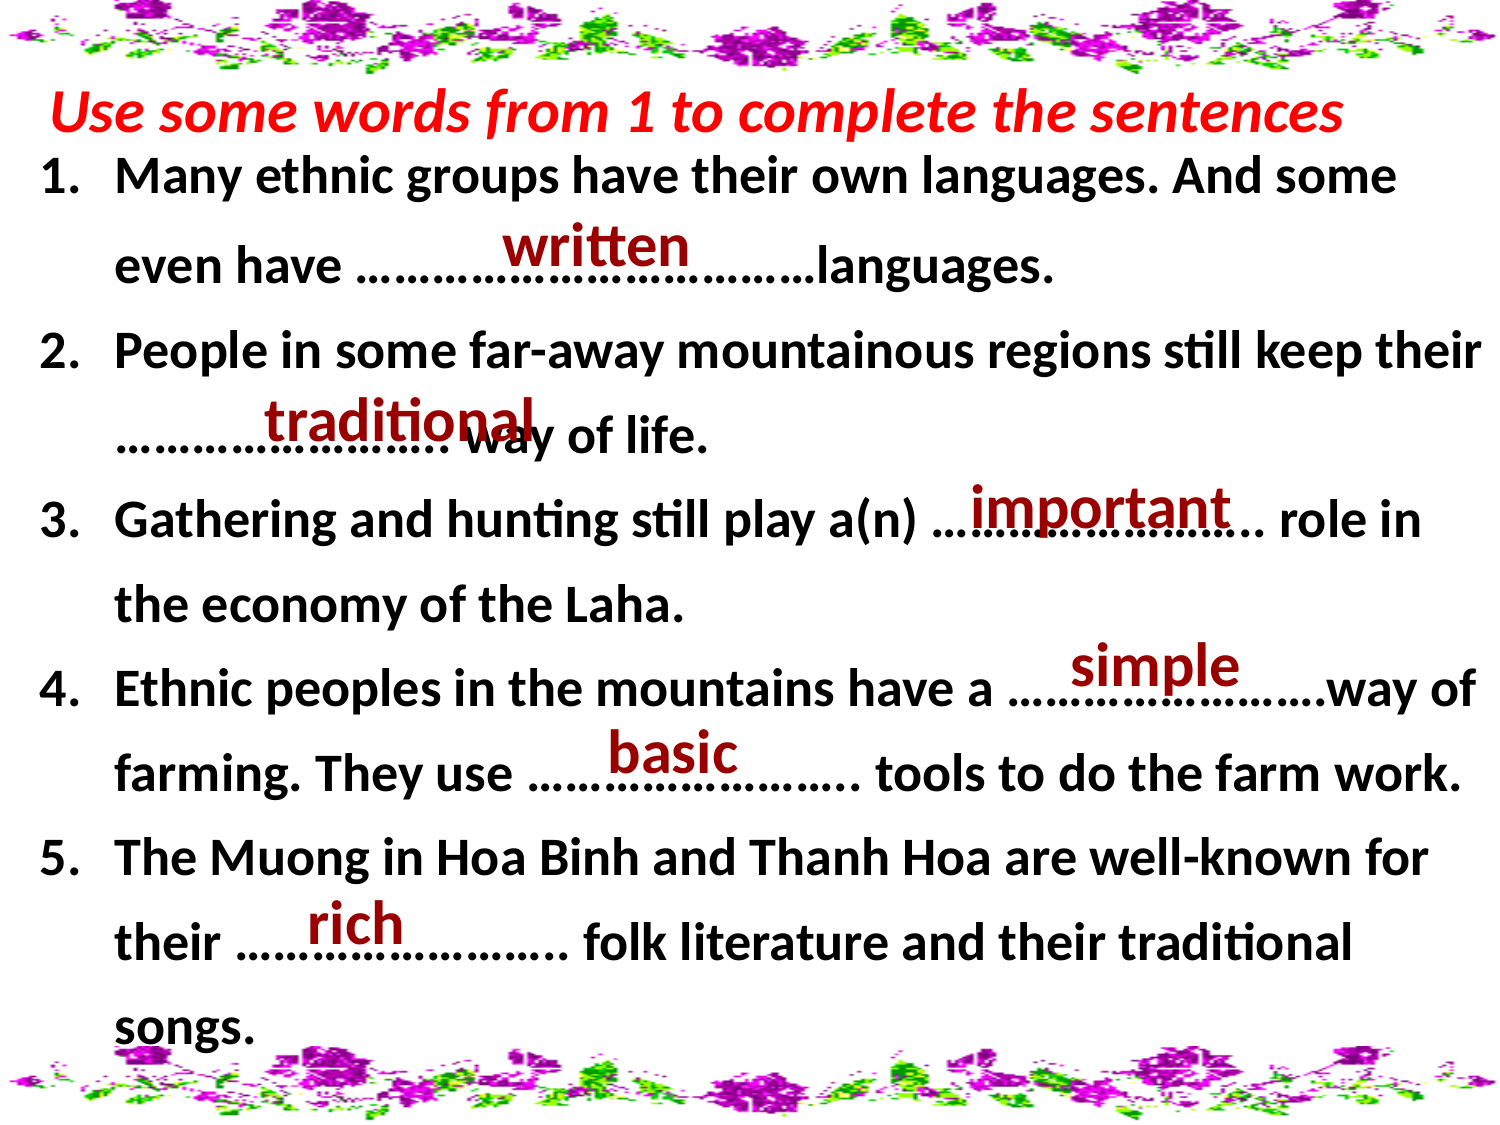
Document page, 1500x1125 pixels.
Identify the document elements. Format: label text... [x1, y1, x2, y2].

text_box rich [292, 875, 975, 965]
picture [0, 0, 1500, 79]
text_box basic [592, 704, 1275, 794]
text_box Use some words from 1 to complete the sentences [0, 86, 1500, 153]
picture [0, 1046, 1500, 1125]
text_box important [955, 459, 1500, 549]
text_box Many ethnic groups have their own languages. And some even have ………………………………languages. People in some far-away mountainous regions still keep their …………………….. way of life. Gathering and hunting still play a(n) …………………….. role in the economy of the Laha. Ethnic peoples in the mountains have a …………………….way of farming. They use …………………….. tools to do the farm work. The Muong in Hoa Binh and Thanh Hoa are well-known for their …………………….. folk literature and their traditional songs. [24, 112, 1500, 1046]
text_box simple [1055, 616, 1500, 707]
text_box written [487, 196, 1170, 287]
text_box traditional [249, 371, 932, 462]
